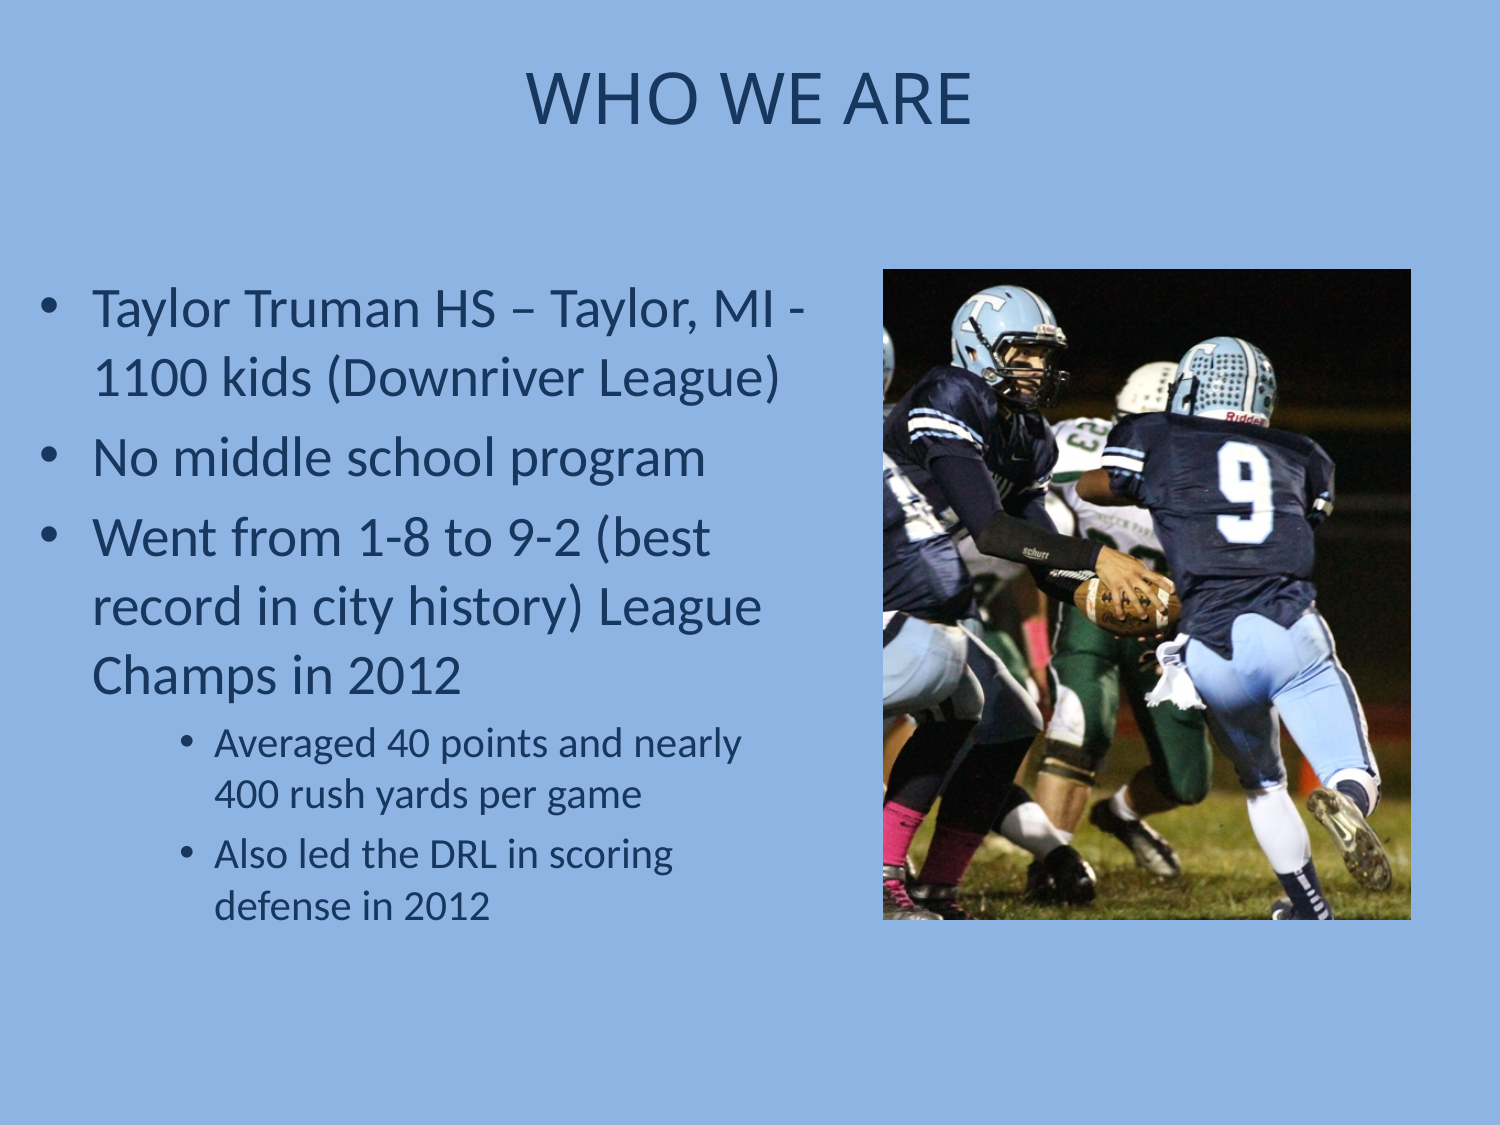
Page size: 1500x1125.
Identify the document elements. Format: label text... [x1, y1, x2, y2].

list Taylor Truman HS – Taylor, MI - 1100 kids (Downriver League) No middle school program Went from 1-8 to 9-2 (best record in city history) League Champs in 2012 Averaged 40 points and nearly 400 rush yards per game Also led the DRL in scoring defense in 2012 [24, 262, 825, 1005]
title WHO WE ARE [75, 45, 1425, 233]
picture [883, 269, 1412, 920]
